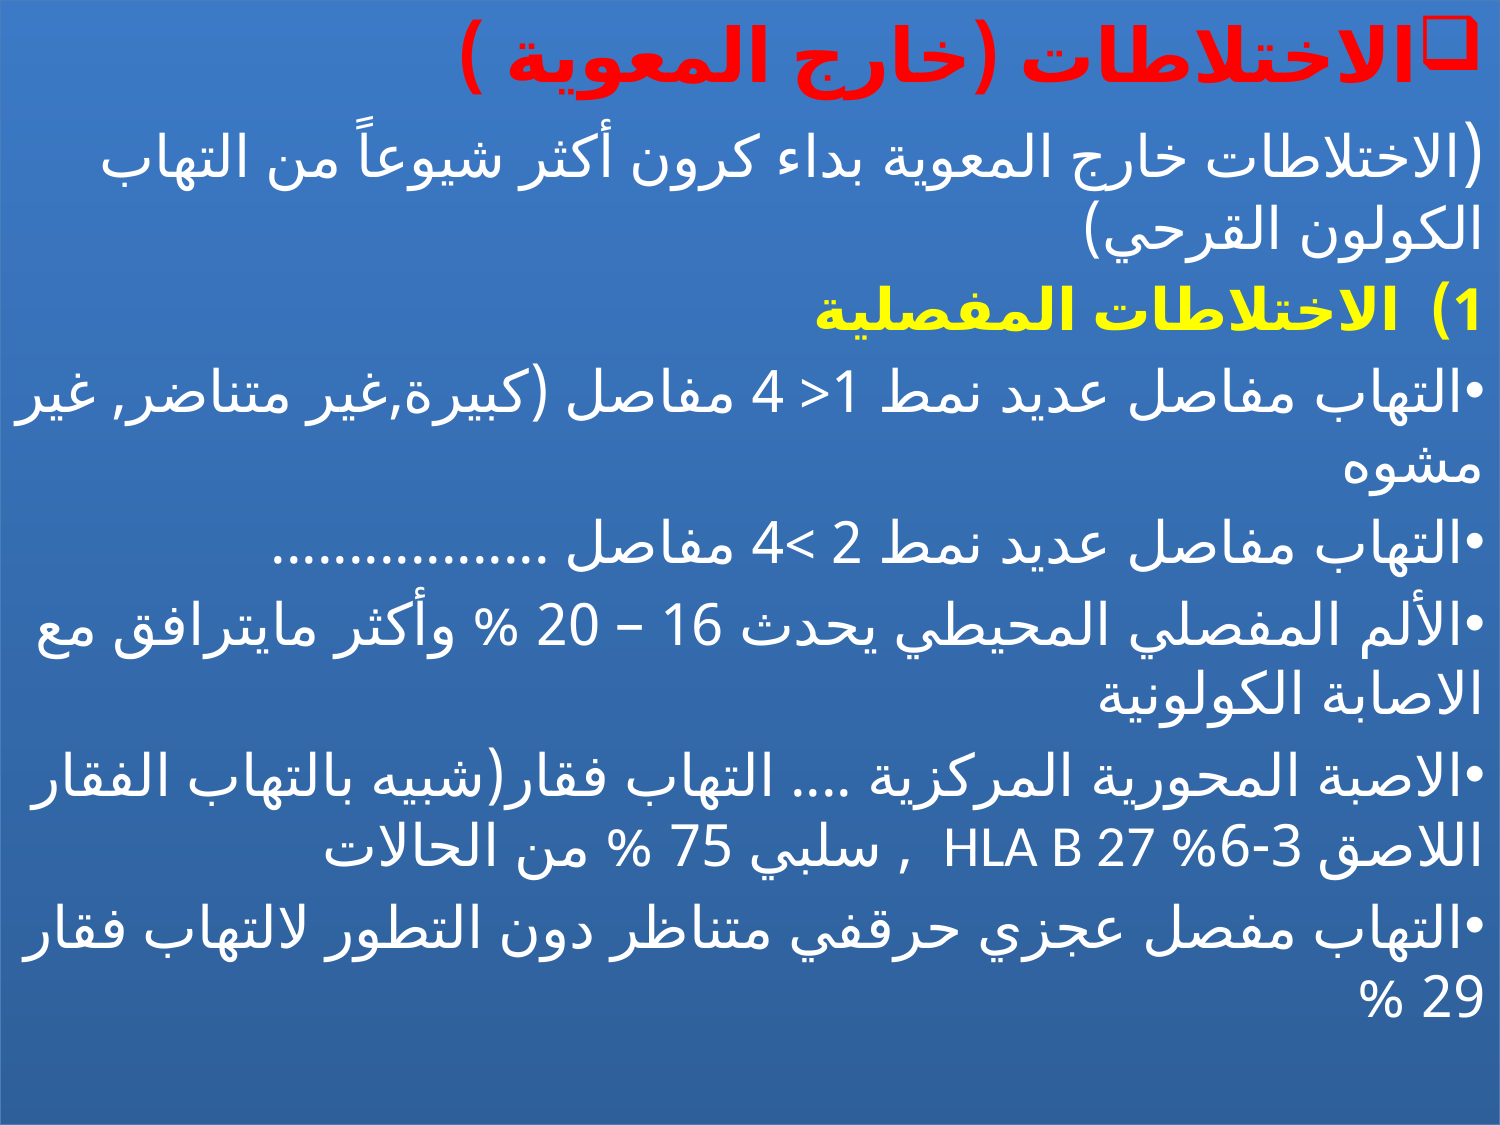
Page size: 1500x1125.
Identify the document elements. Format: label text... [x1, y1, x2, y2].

subtitle الاختلاطات (خارج المعوية ) (الاختلاطات خارج المعوية بداء كرون أكثر شيوعاً من التهاب الكولون القرحي) الاختلاطات المفصلية التهاب مفاصل عديد نمط 1< 4 مفاصل (كبيرة,غير متناضر, غير مشوه التهاب مفاصل عديد نمط 2 >4 مفاصل .................. الألم المفصلي المحيطي يحدث 16 – 20 % وأكثر مايترافق مع الاصابة الكولونية الاصبة المحورية المركزية .... التهاب فقار(شبيه بالتهاب الفقار اللاصق 3-6% HLA B 27 , سلبي 75 % من الحالات التهاب مفصل عجزي حرقفي متناظر دون التطور لالتهاب فقار 29 % [0, 0, 1500, 1125]
